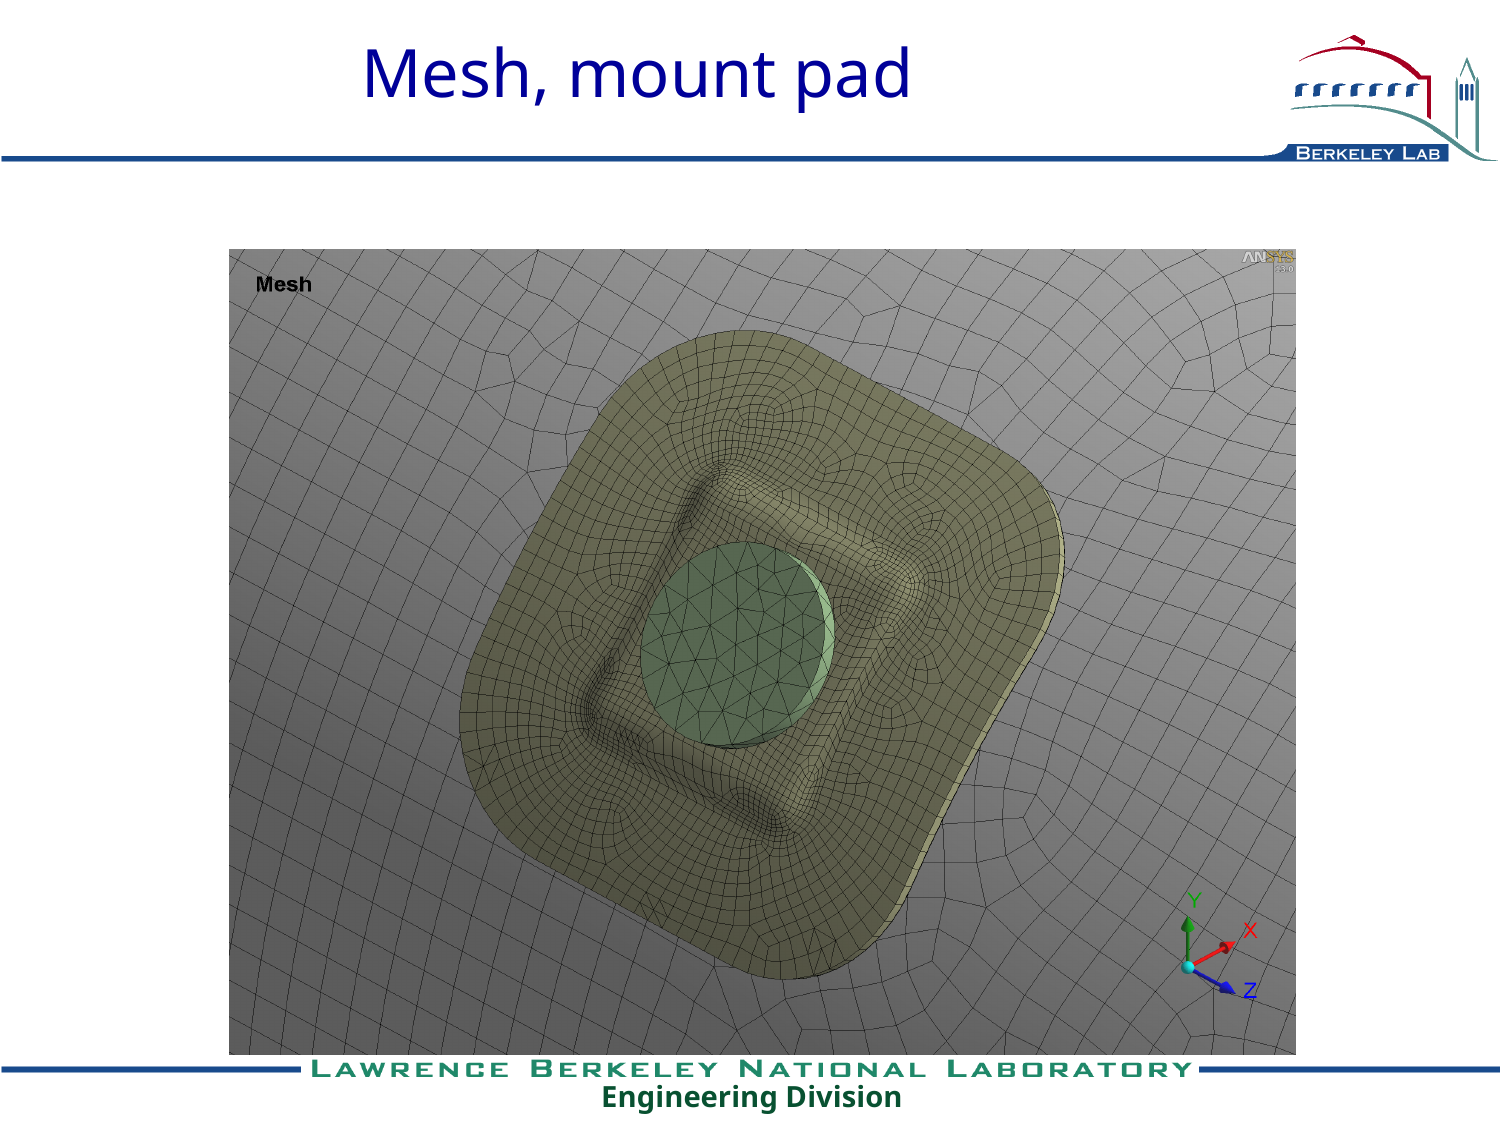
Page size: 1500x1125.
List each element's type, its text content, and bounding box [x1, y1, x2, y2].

title Mesh, mount pad [0, 0, 1276, 147]
picture [228, 249, 1296, 1055]
picture [0, 1065, 1500, 1125]
picture [0, 33, 1500, 163]
